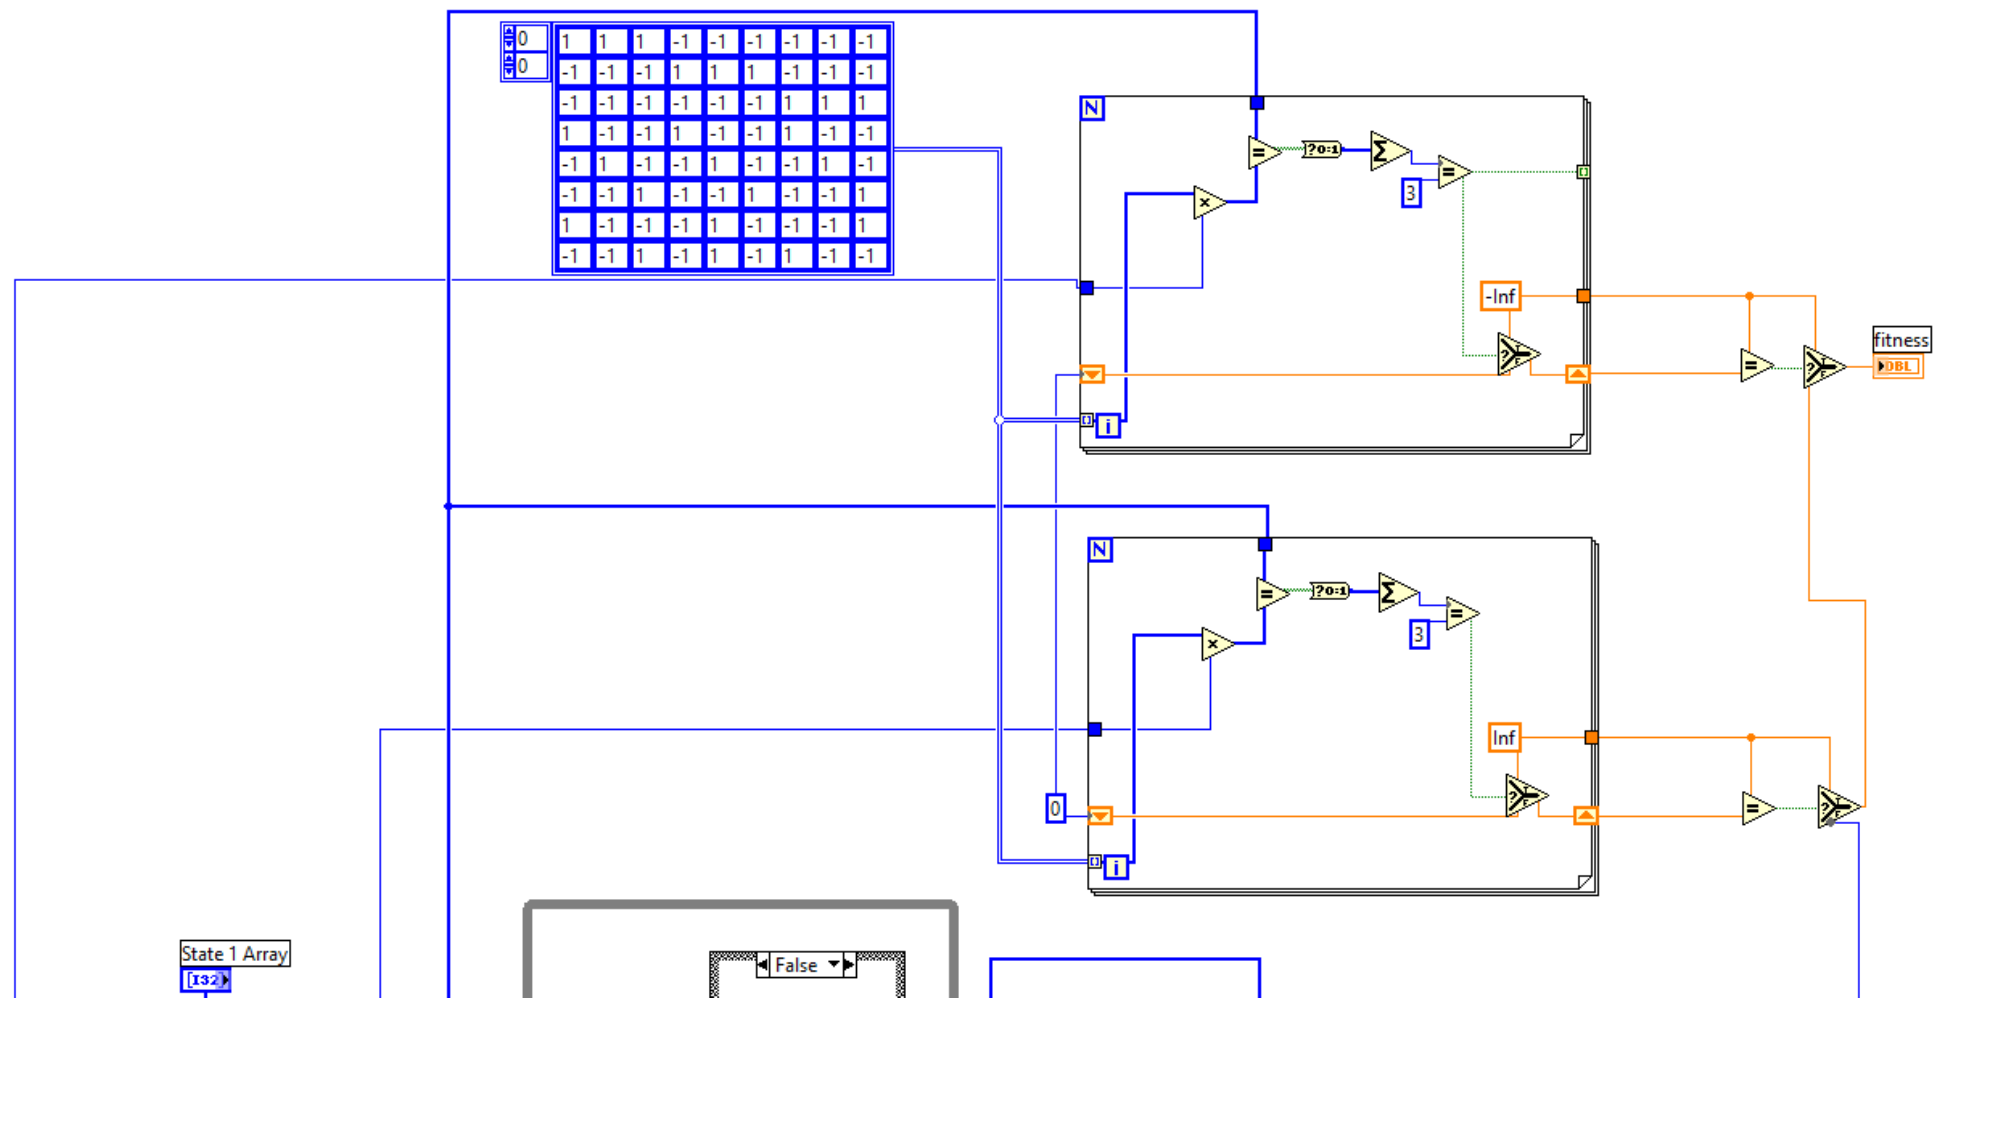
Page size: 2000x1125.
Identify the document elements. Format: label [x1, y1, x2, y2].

list [0, 0, 2000, 998]
